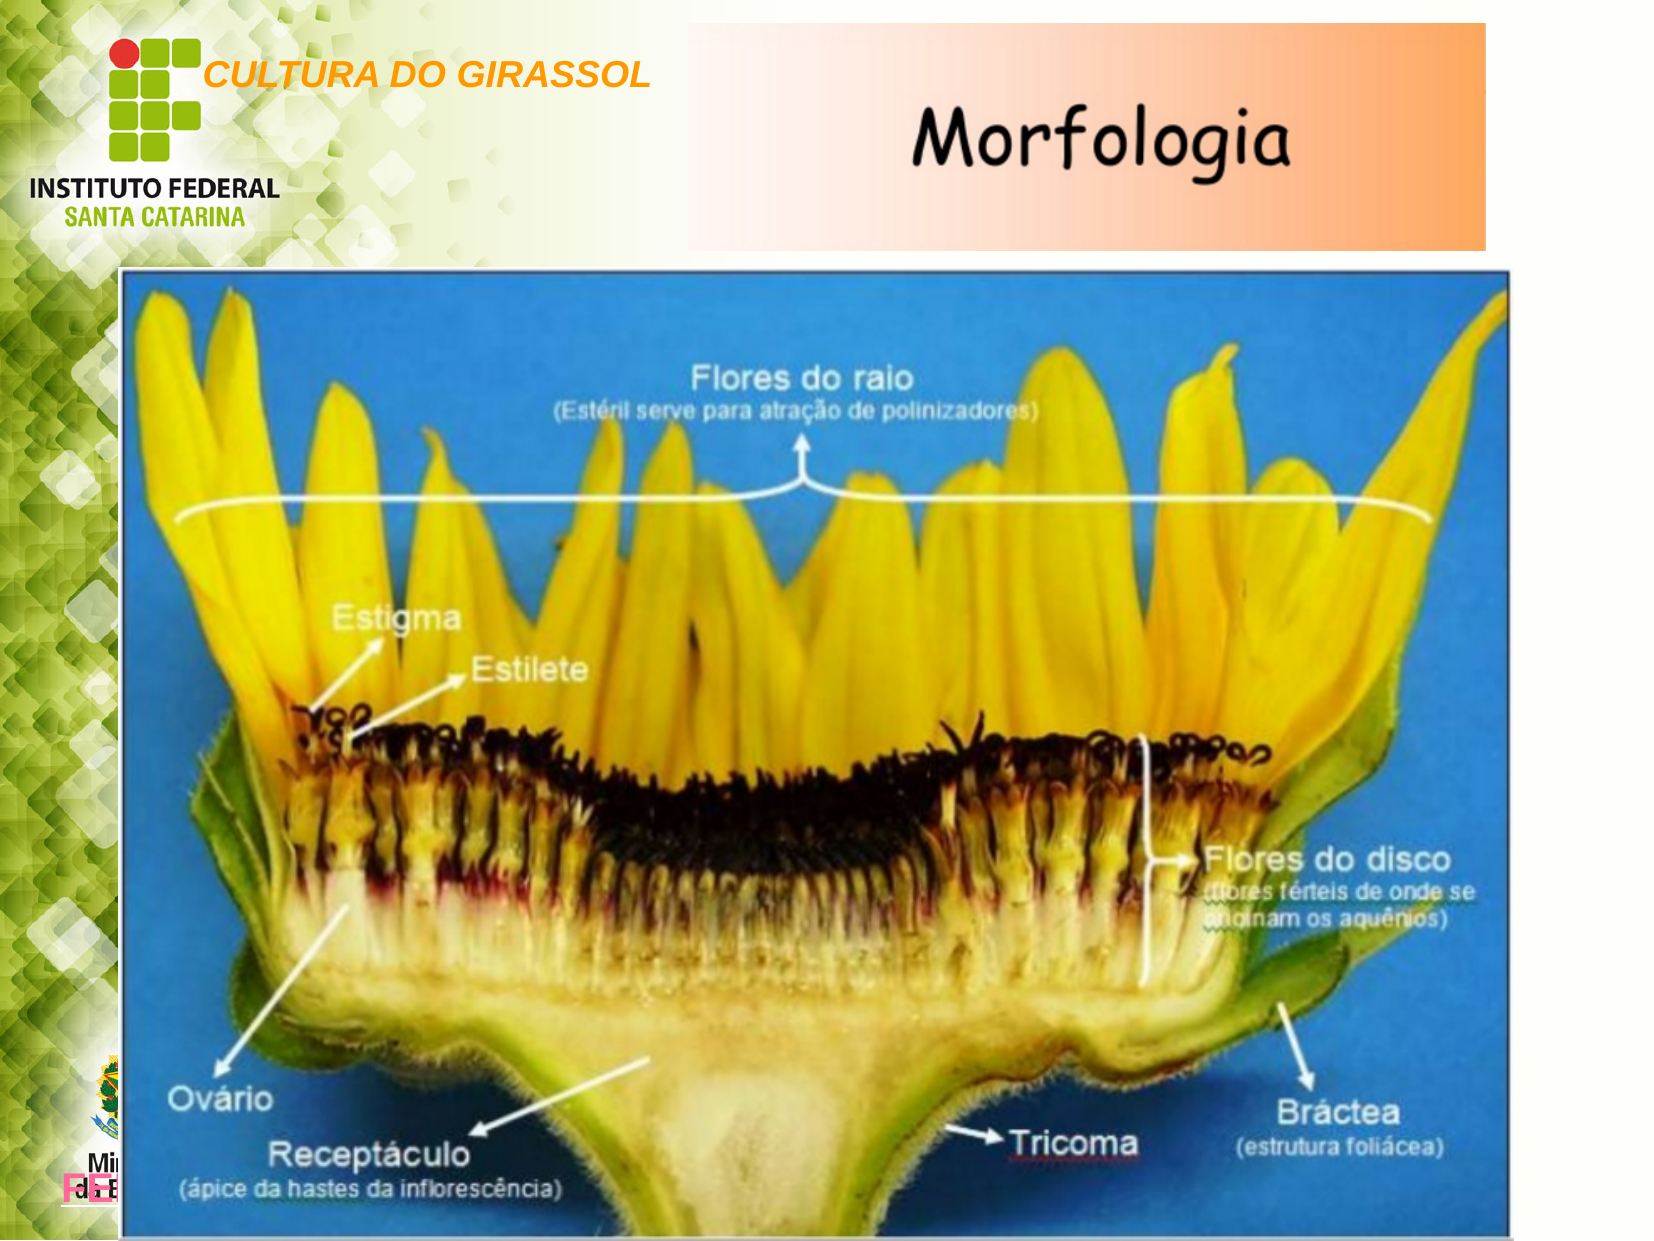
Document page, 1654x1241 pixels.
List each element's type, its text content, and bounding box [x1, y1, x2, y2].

text_box CULTURA DO GIRASSOL [202, 0, 1608, 176]
picture [0, 0, 1654, 1241]
text_box FENOLOGIA DO GIRASSOL [46, 1153, 112, 1218]
